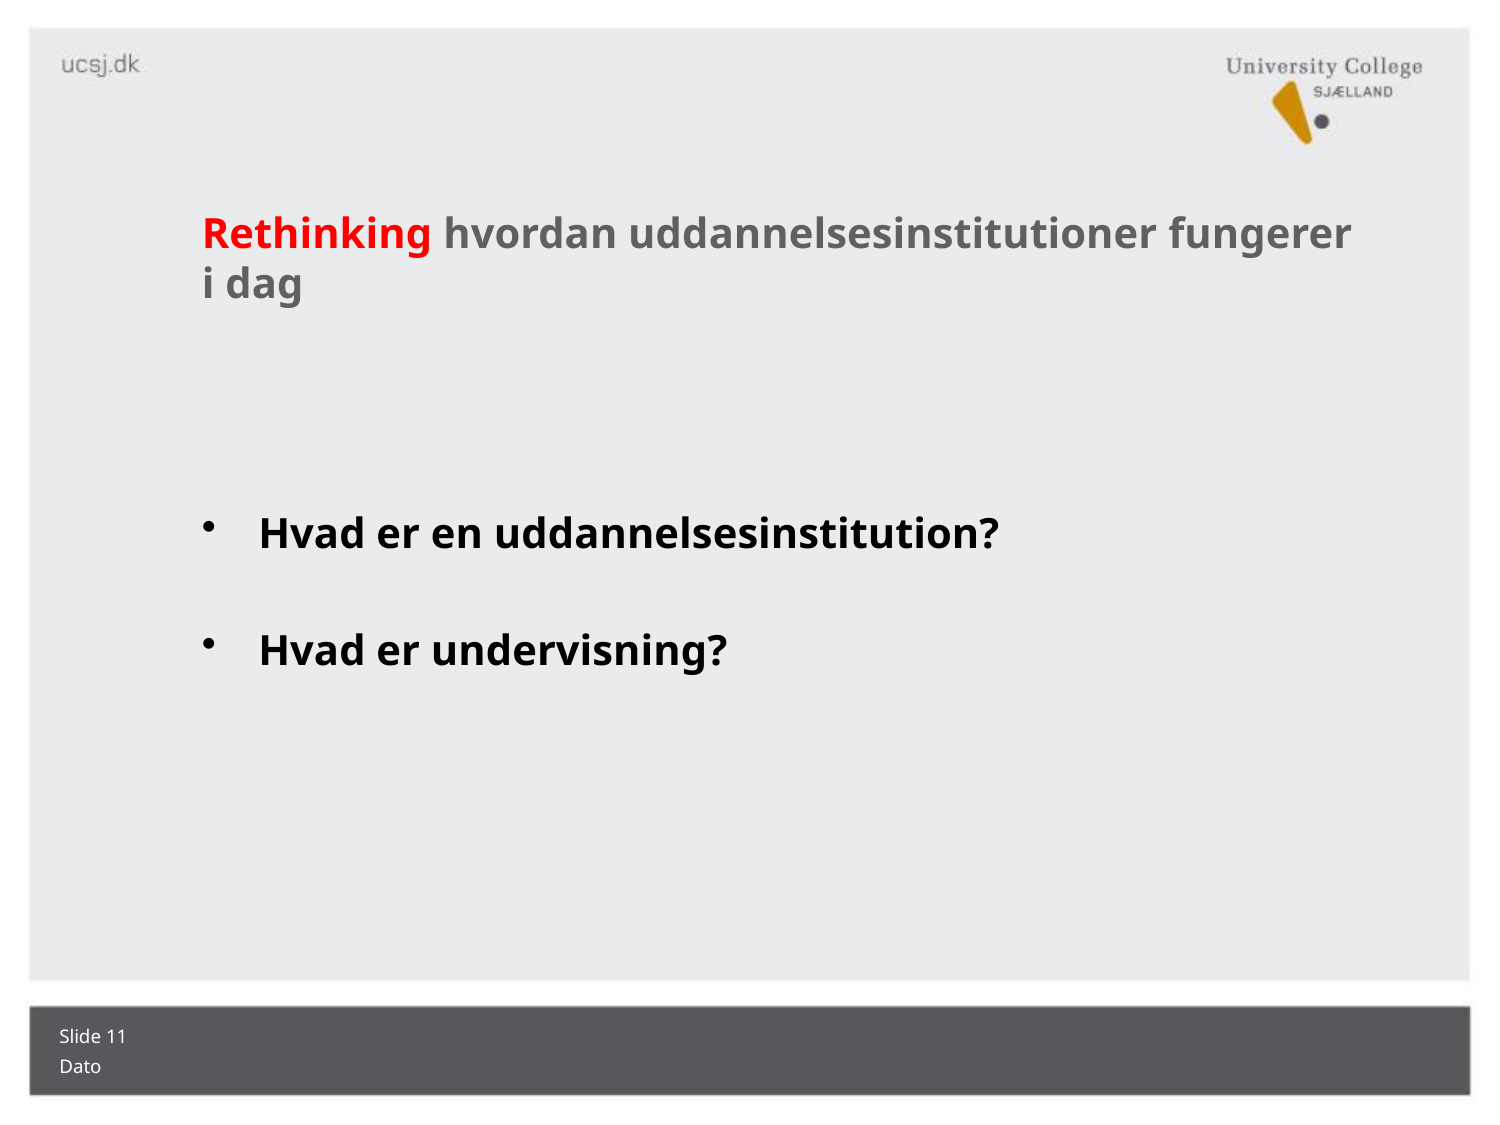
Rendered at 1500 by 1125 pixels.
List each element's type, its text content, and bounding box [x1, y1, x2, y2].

list Hvad er en uddannelsesinstitution? Hvad er undervisning? [186, 499, 1391, 1024]
slide_number Dato [59, 1058, 239, 1085]
slide_number Slide 11 [59, 1022, 239, 1058]
picture [0, 0, 1500, 1125]
title Rethinking hvordan uddannelsesinstitutioner fungerer i dag [186, 202, 1375, 313]
